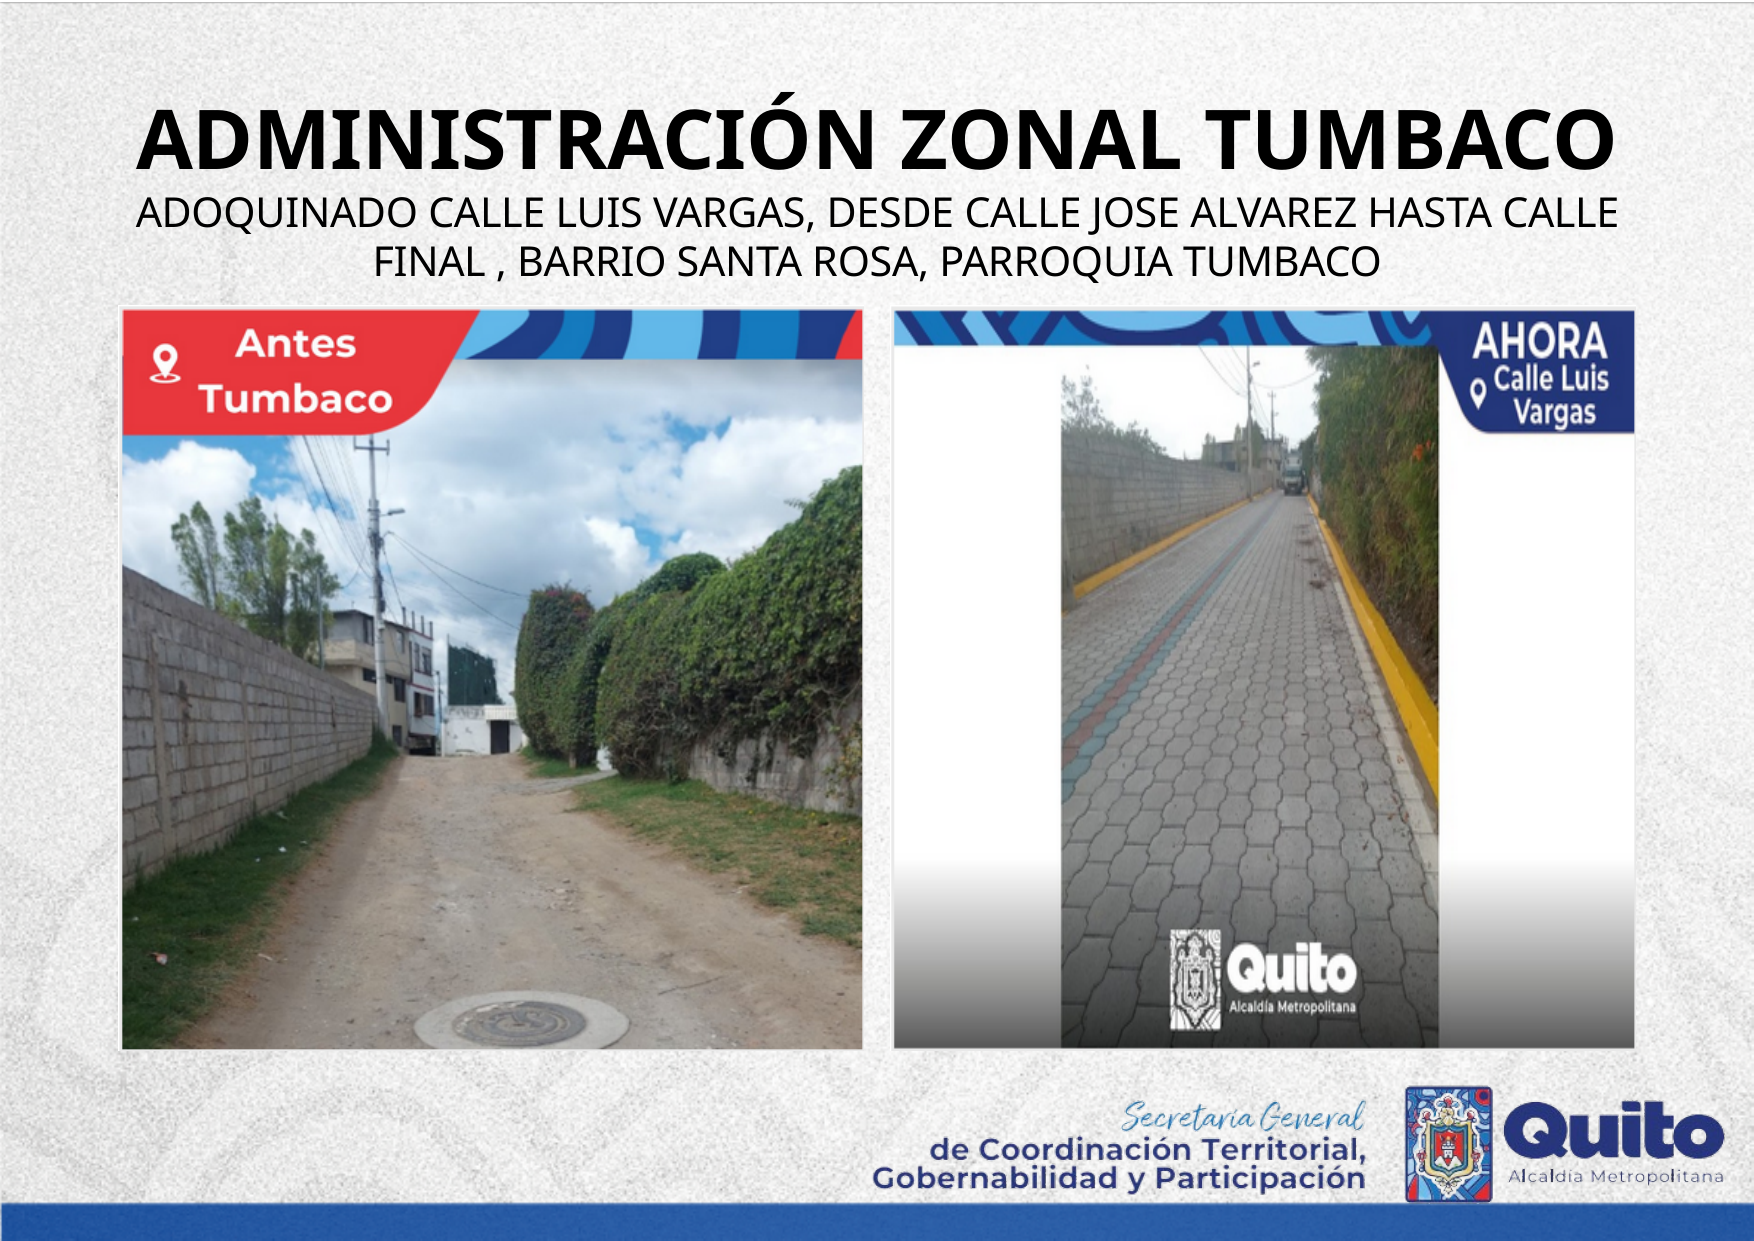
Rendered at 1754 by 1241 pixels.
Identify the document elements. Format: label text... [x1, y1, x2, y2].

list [118, 305, 864, 1052]
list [890, 305, 1636, 1052]
title ADMINISTRACIÓN ZONAL TUMBACO ADOQUINADO CALLE LUIS VARGAS, DESDE CALLE JOSE ALVAREZ HASTA CALLE FINAL , BARRIO SANTA ROSA, PARROQUIA TUMBACO [120, 66, 1634, 306]
picture [0, 0, 1754, 1241]
